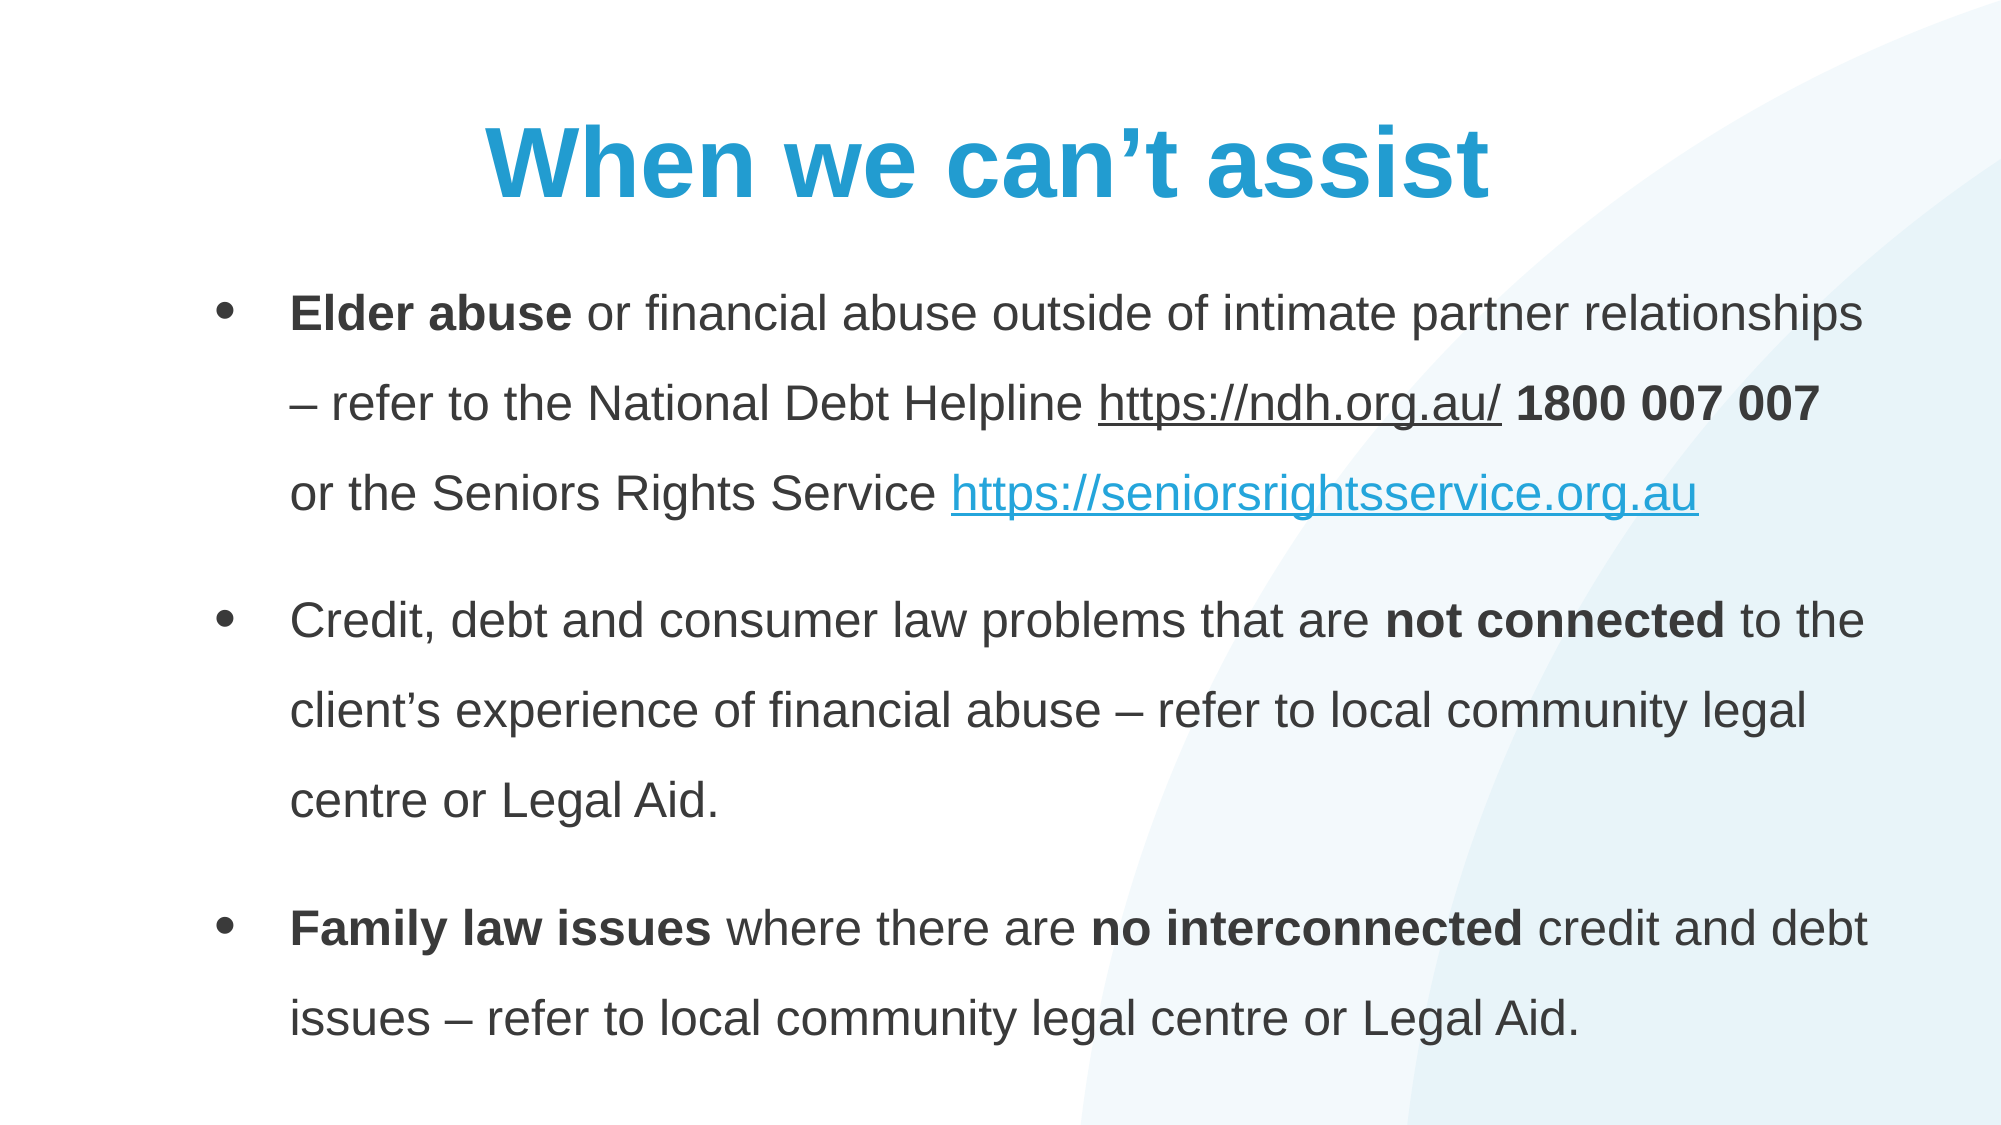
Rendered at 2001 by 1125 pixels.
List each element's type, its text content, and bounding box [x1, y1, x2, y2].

title When we can’t assist [51, 103, 1924, 287]
list Elder abuse or financial abuse outside of intimate partner relationships – refer to the National Debt Helpline https://ndh.org.au/ 1800 007 007 or the Seniors Rights Service https://seniorsrightsservice.org.au Credit, debt and consumer law problems that are not connected to the client’s experience of financial abuse – refer to local community legal centre or Legal Aid. Family law issues where there are no interconnected credit and debt issues – refer to local community legal centre or Legal Aid. [199, 286, 1890, 1009]
